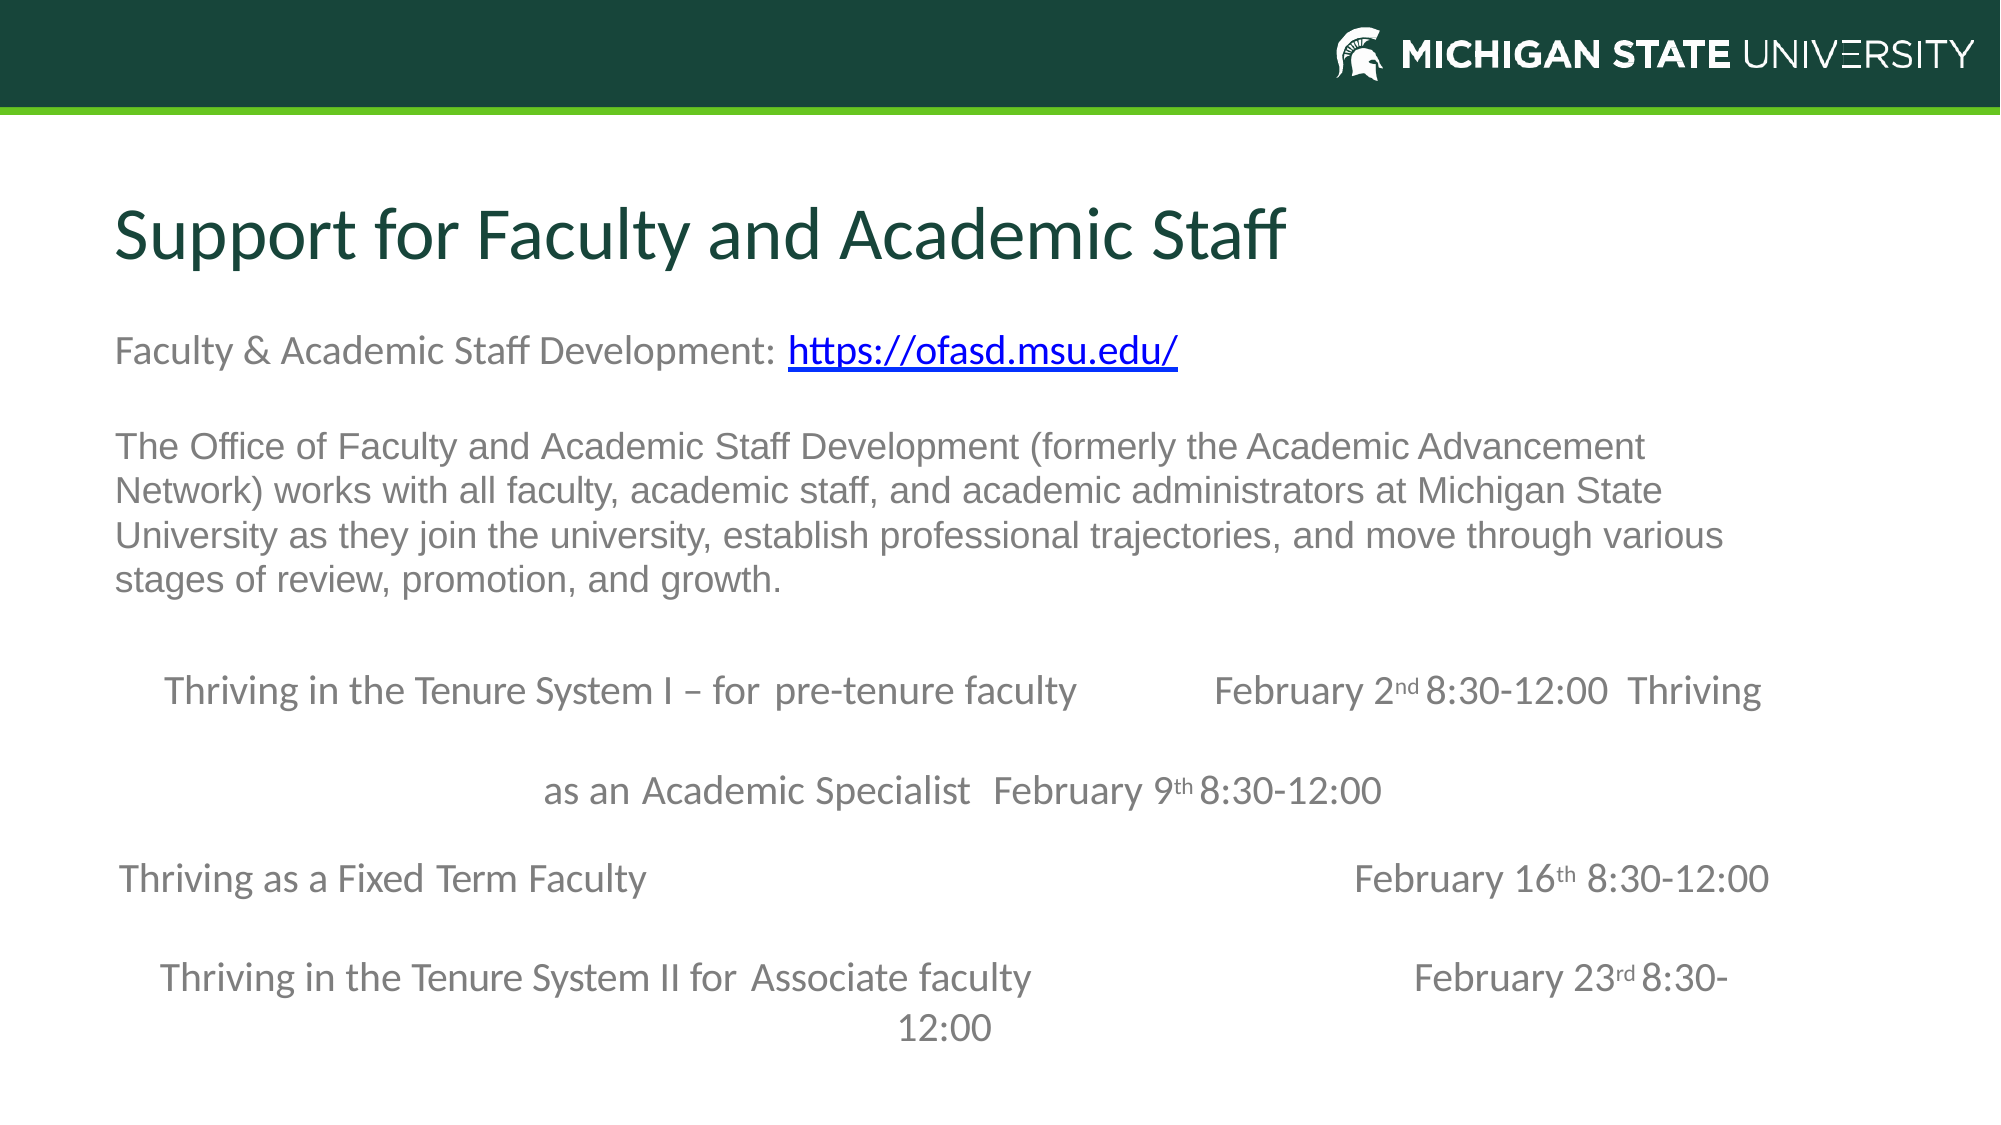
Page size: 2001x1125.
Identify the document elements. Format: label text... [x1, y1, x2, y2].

picture [1744, 40, 1768, 68]
picture [1446, 40, 1472, 68]
picture [1866, 40, 1912, 68]
picture [1773, 40, 1797, 68]
picture [1925, 40, 1974, 68]
picture [1344, 39, 1383, 81]
picture [1403, 40, 1431, 68]
picture [1514, 40, 1572, 68]
title Support for Faculty and Academic Staff [112, 182, 1297, 320]
picture [1574, 40, 1599, 68]
picture [1811, 40, 1838, 68]
text_box Faculty & Academic Staff Development: https://ofasd.msu.edu/ The Office of Faculty and Academic Staff Development (formerly the Academic Advancement Network) works with all faculty, academic staff, and academic administrators at Michigan State University as they join the university, establish professional trajectories, and move through various stages of review, promotion, and growth. Thriving in the Tenure System I – for pre-tenure faculty February 2nd 8:30-12:00 Thriving as an Academic Specialist February 9th 8:30-12:00 Thriving as a Fixed Term Faculty February 16th 8:30-12:00 Thriving in the Tenure System II for Associate faculty February 23rd 8:30-12:00 [100, 320, 1808, 1051]
